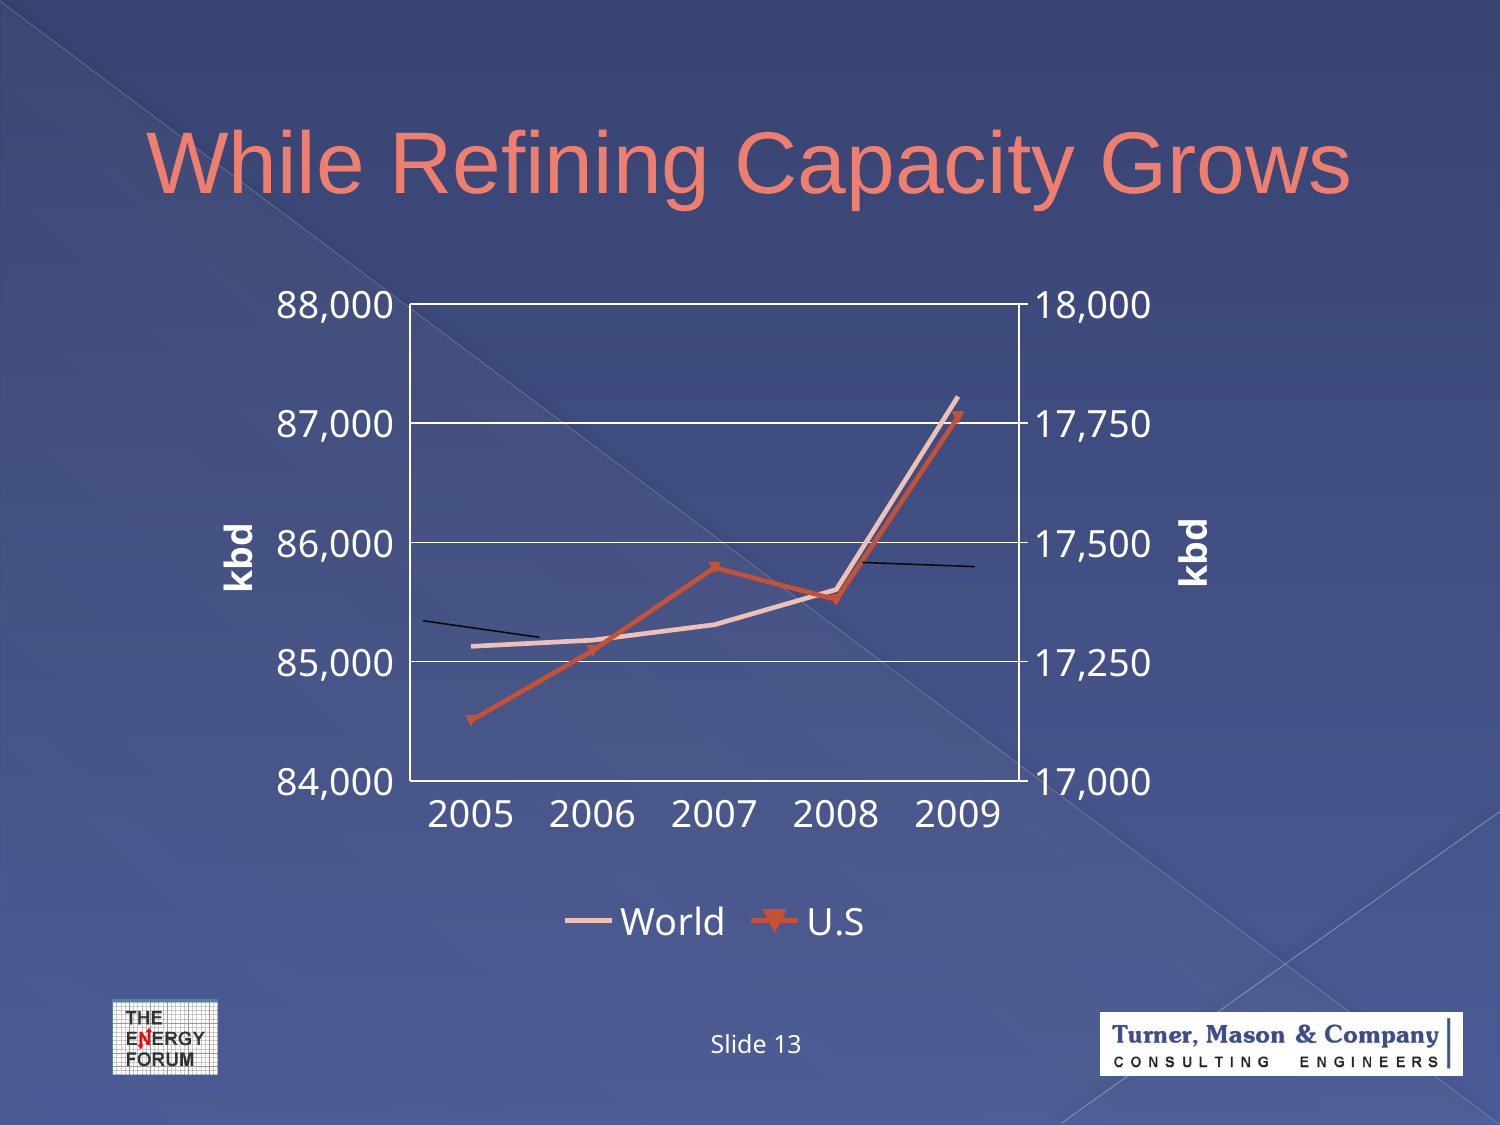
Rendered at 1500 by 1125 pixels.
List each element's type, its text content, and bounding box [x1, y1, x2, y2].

picture [112, 999, 218, 1075]
title While Refining Capacity Grows [0, 43, 1500, 274]
picture [1100, 1012, 1463, 1076]
slide_number Slide 13 [600, 1020, 913, 1070]
chart [199, 270, 1230, 955]
